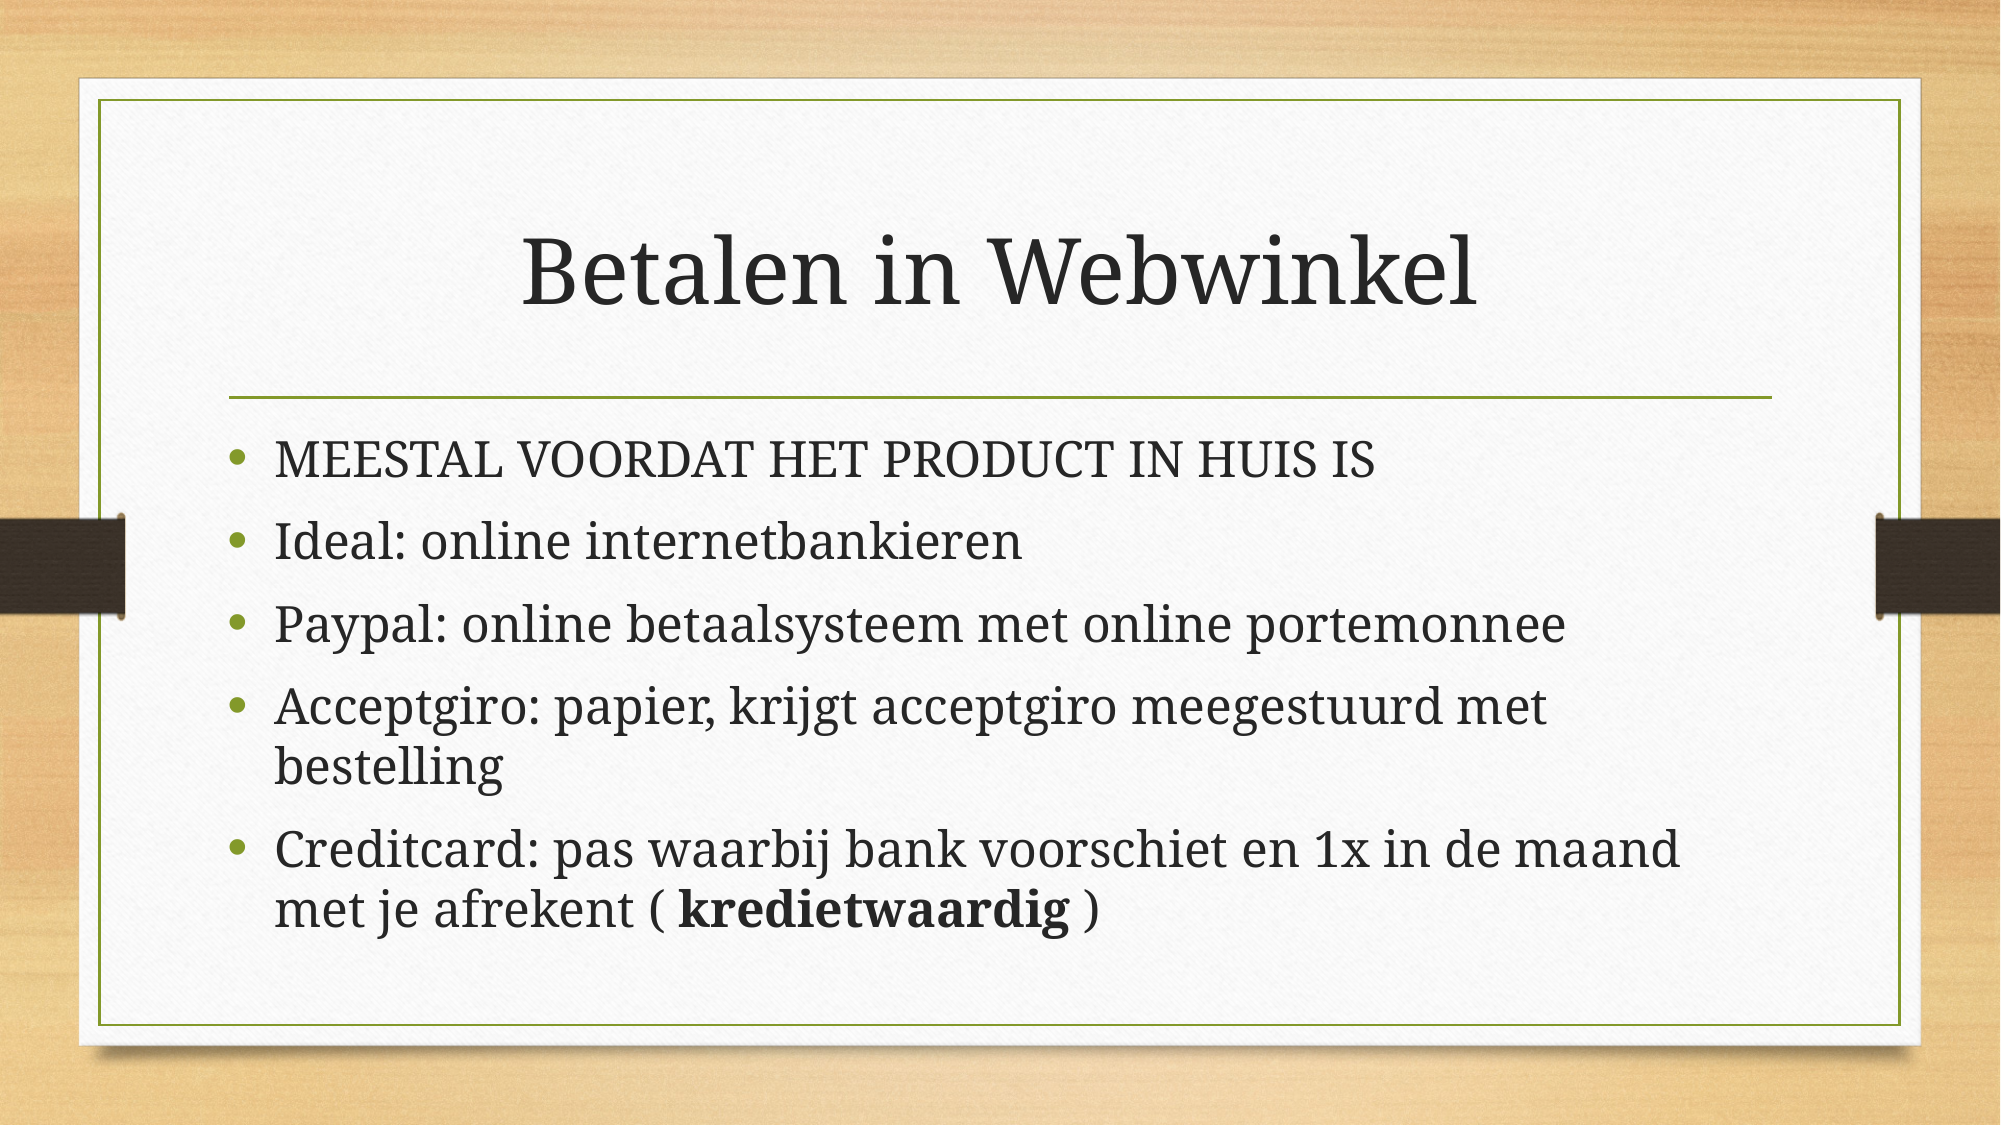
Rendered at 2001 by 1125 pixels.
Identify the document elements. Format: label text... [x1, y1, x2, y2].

picture [0, 0, 2001, 1125]
title Betalen in Webwinkel [212, 161, 1788, 375]
list MEESTAL VOORDAT HET PRODUCT IN HUIS IS Ideal: online internetbankieren Paypal: online betaalsysteem met online portemonnee Acceptgiro: papier, krijgt acceptgiro meegestuurd met bestelling Creditcard: pas waarbij bank voorschiet en 1x in de maand met je afrekent ( kredietwaardig ) [212, 419, 1788, 964]
